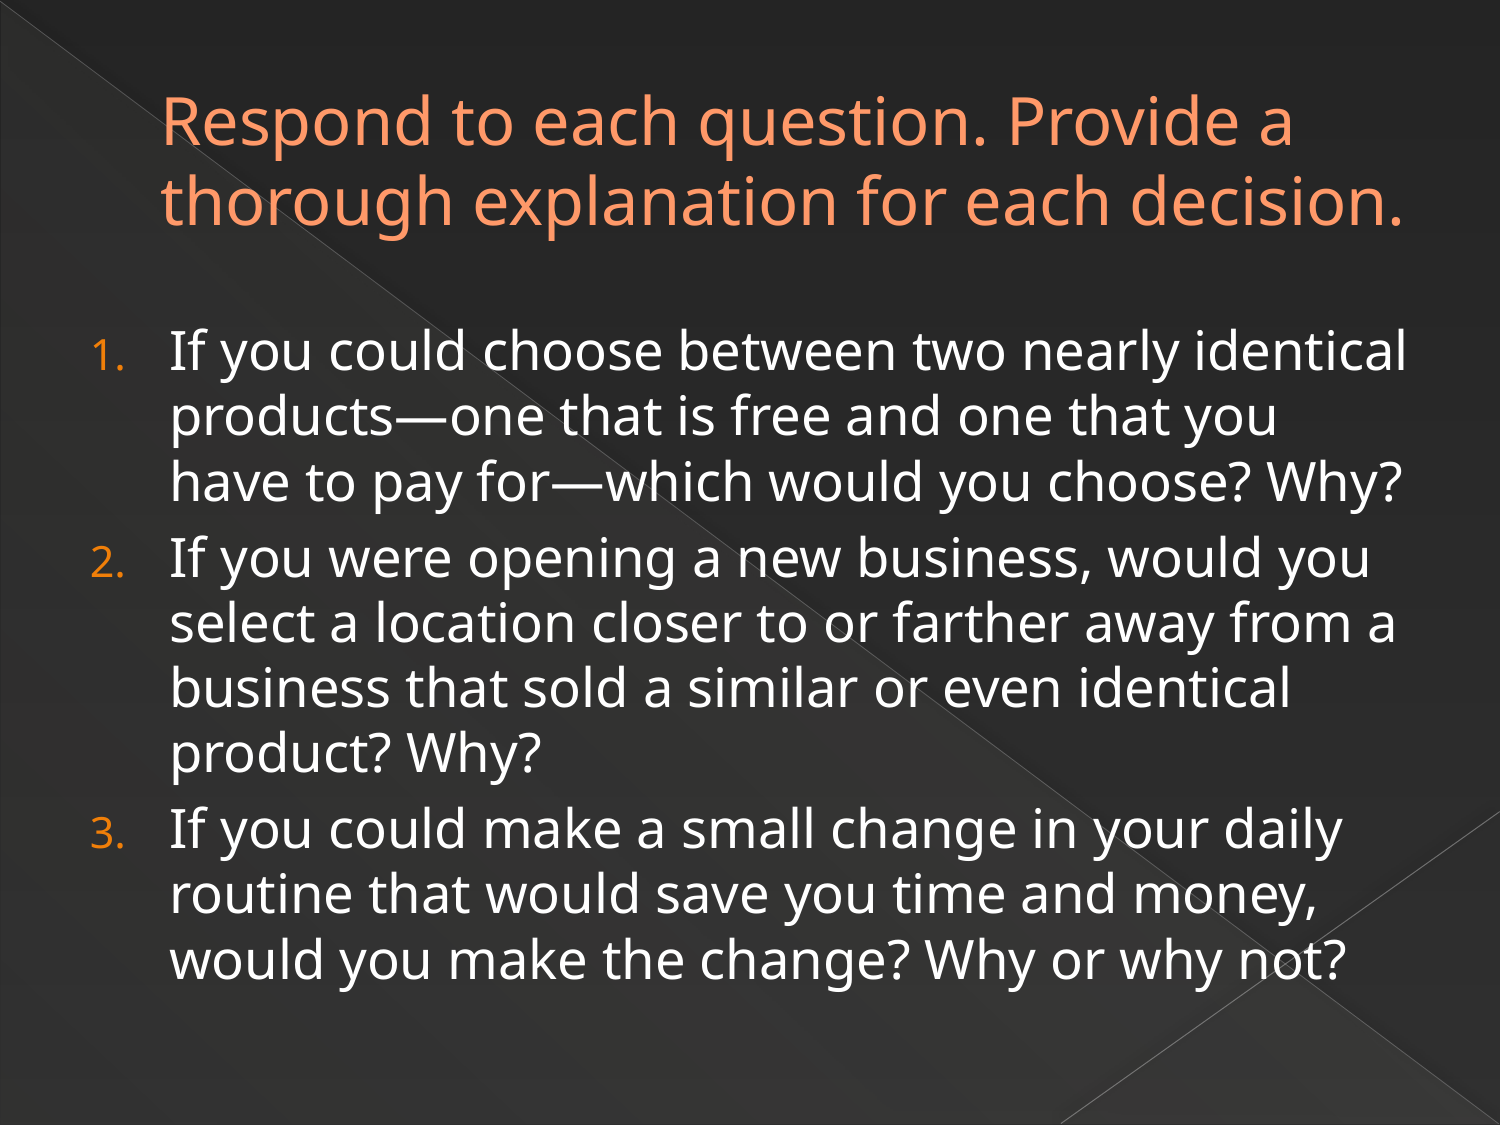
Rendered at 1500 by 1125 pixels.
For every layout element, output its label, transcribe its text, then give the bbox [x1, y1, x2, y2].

title Respond to each question. Provide a thorough explanation for each decision. [75, 43, 1425, 274]
list If you could choose between two nearly identical products—one that is free and one that you have to pay for—which would you choose? Why? If you were opening a new business, would you select a location closer to or farther away from a business that sold a similar or even identical product? Why? If you could make a small change in your daily routine that would save you time and money, would you make the change? Why or why not? [75, 308, 1425, 1059]
